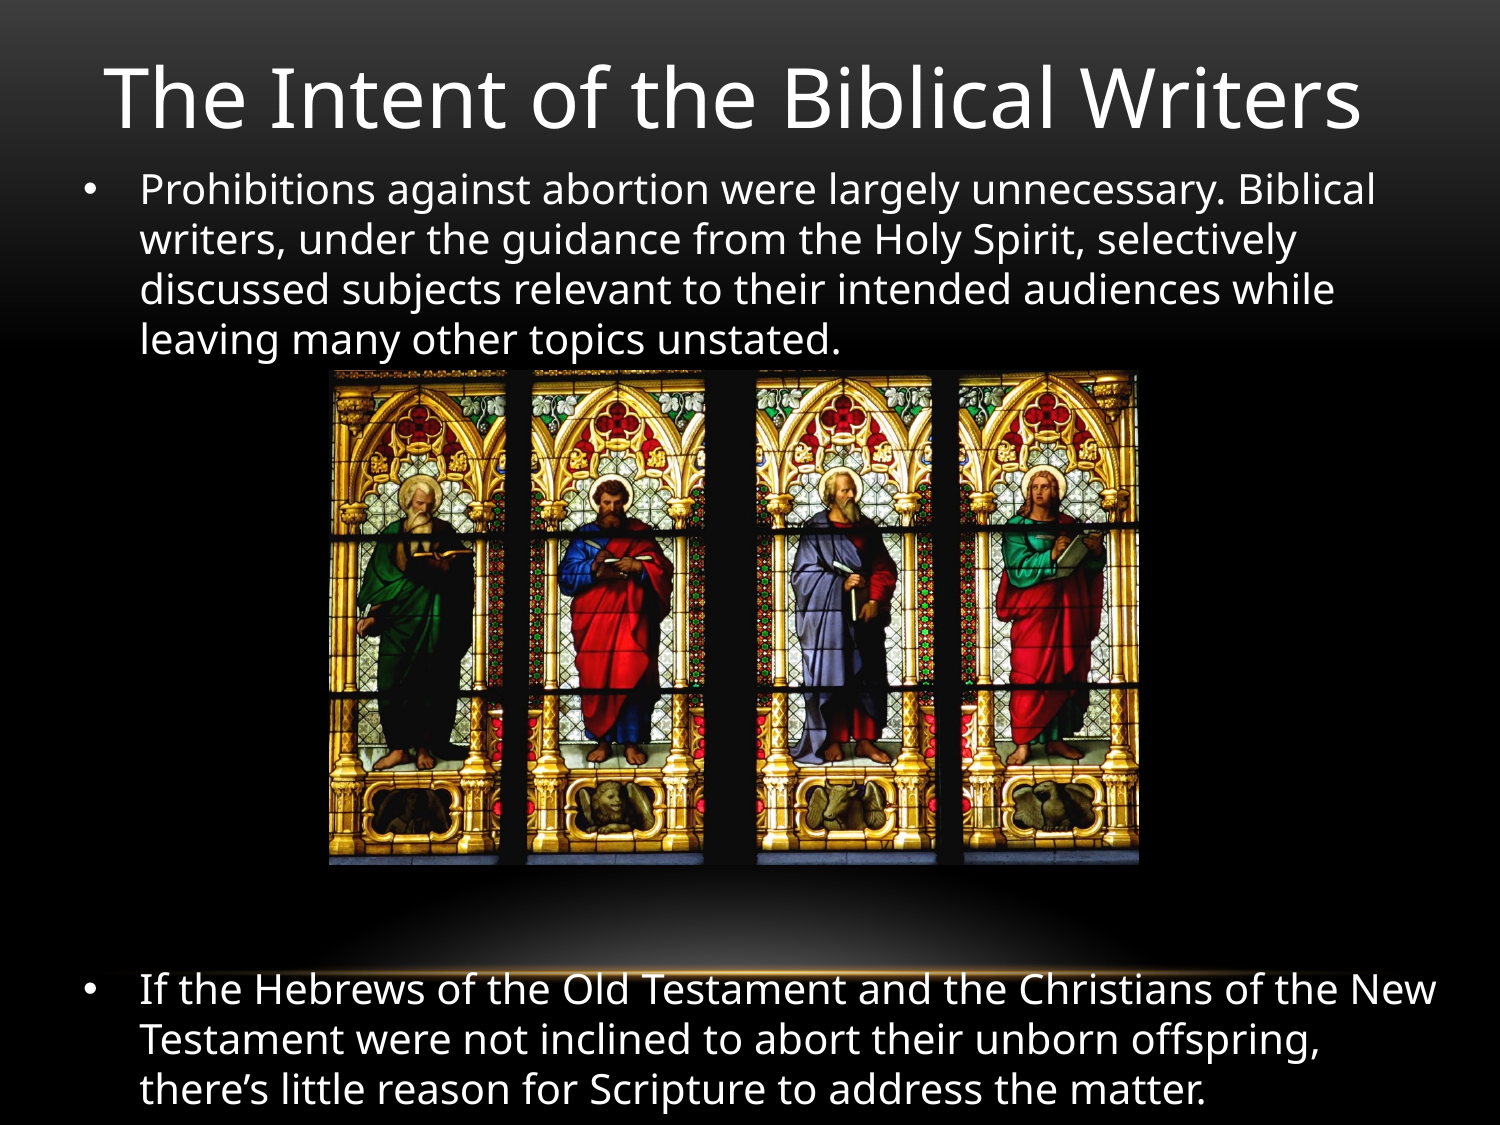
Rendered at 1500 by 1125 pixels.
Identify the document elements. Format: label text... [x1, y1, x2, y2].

picture [0, 0, 1500, 1125]
text_box Prohibitions against abortion were largely unnecessary. Biblical writers, under the guidance from the Holy Spirit, selectively discussed subjects relevant to their intended audiences while leaving many other topics unstated. If the Hebrews of the Old Testament and the Christians of the New Testament were not inclined to abort their unborn offspring, there’s little reason for Scripture to address the matter. [68, 155, 1453, 1121]
text_box The Intent of the Biblical Writers [68, 37, 1400, 153]
